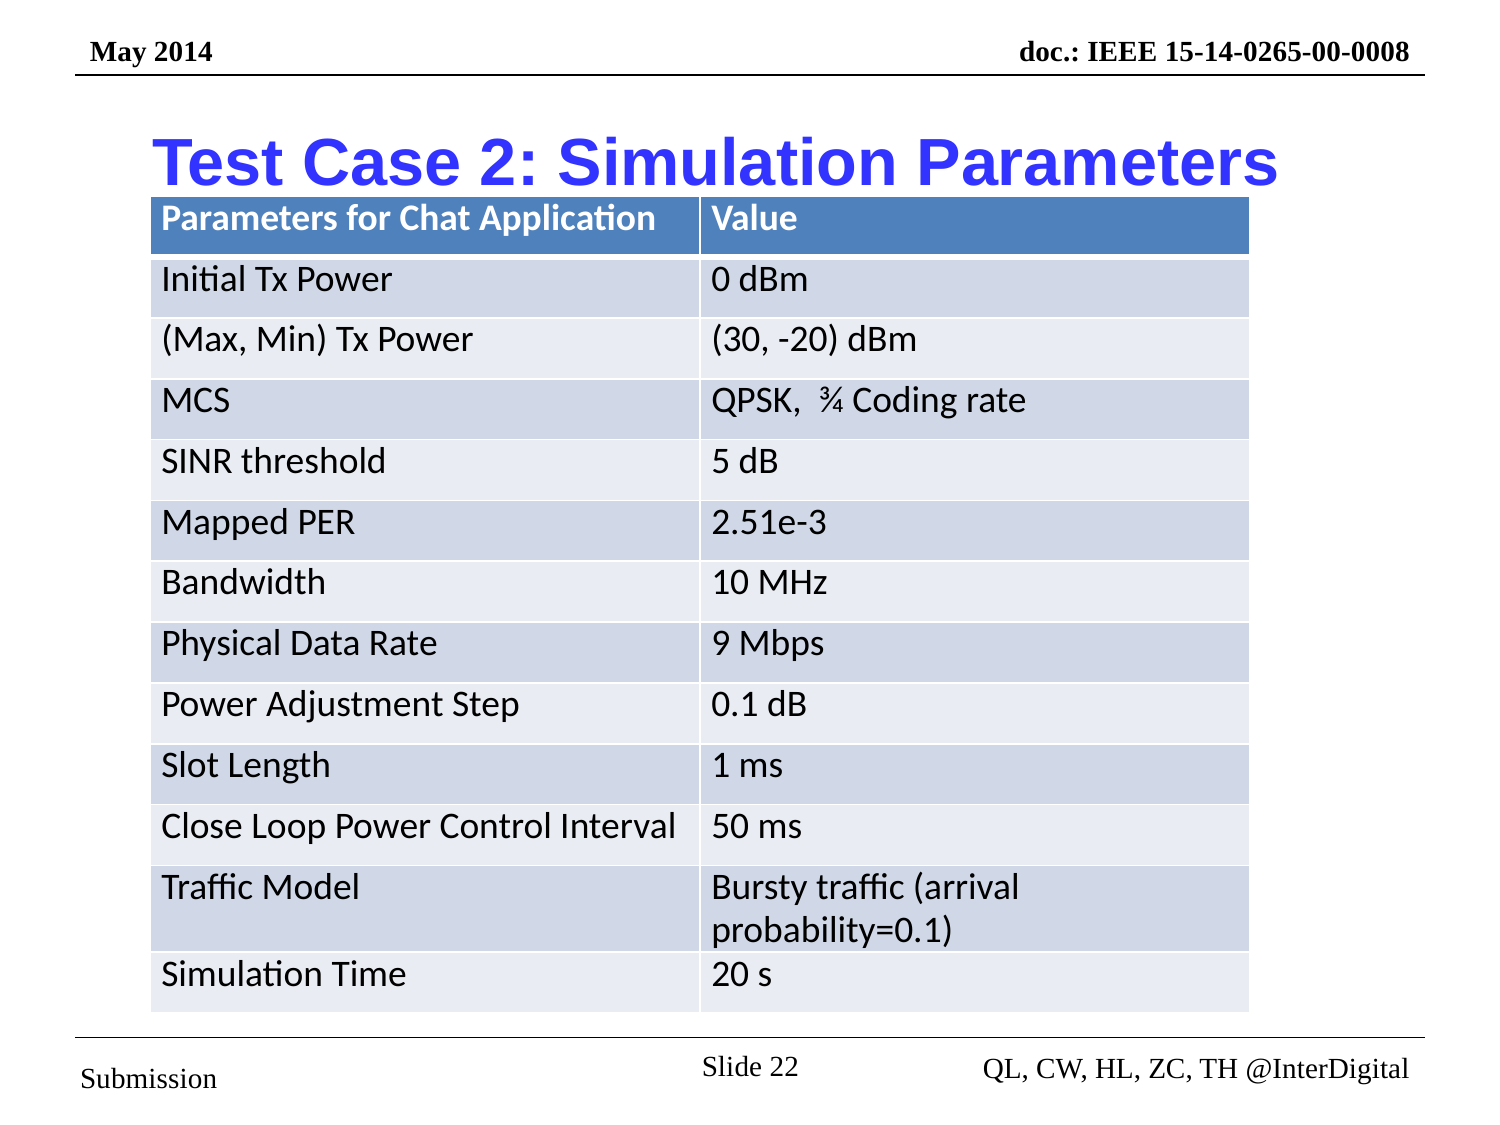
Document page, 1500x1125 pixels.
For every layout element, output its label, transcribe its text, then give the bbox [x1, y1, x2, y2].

table_cell 9 Mbps [701, 623, 1249, 682]
table_cell Simulation Time [151, 953, 699, 1012]
table_cell 50 ms [701, 805, 1249, 865]
table_cell 0.1 dB [701, 684, 1249, 743]
table_cell (30, -20) dBm [701, 319, 1249, 378]
table_cell QPSK, ¾ Coding rate [701, 380, 1249, 439]
table_cell Bandwidth [151, 562, 699, 621]
table_cell Slot Length [151, 745, 699, 804]
table_cell Mapped PER [151, 501, 699, 560]
title Test Case 2: Simulation Parameters [41, 125, 1392, 193]
table_cell 20 s [701, 953, 1249, 1012]
table_cell 2.51e-3 [701, 501, 1249, 560]
table_cell Bursty traffic (arrival probability=0.1) [701, 866, 1249, 951]
table_cell Close Loop Power Control Interval [151, 805, 699, 865]
table_header Value [701, 197, 1249, 254]
table_cell MCS [151, 380, 699, 439]
table_cell Initial Tx Power [151, 260, 699, 317]
table_cell (Max, Min) Tx Power [151, 319, 699, 378]
table_header Parameters for Chat Application [151, 197, 699, 254]
table_cell 0 dBm [701, 260, 1249, 317]
table_cell SINR threshold [151, 440, 699, 500]
table_cell 10 MHz [701, 562, 1249, 621]
table_cell Traffic Model [151, 866, 699, 951]
table_cell Power Adjustment Step [151, 684, 699, 743]
table_cell 5 dB [701, 440, 1249, 500]
table_cell Physical Data Rate [151, 623, 699, 682]
table_cell 1 ms [701, 745, 1249, 804]
